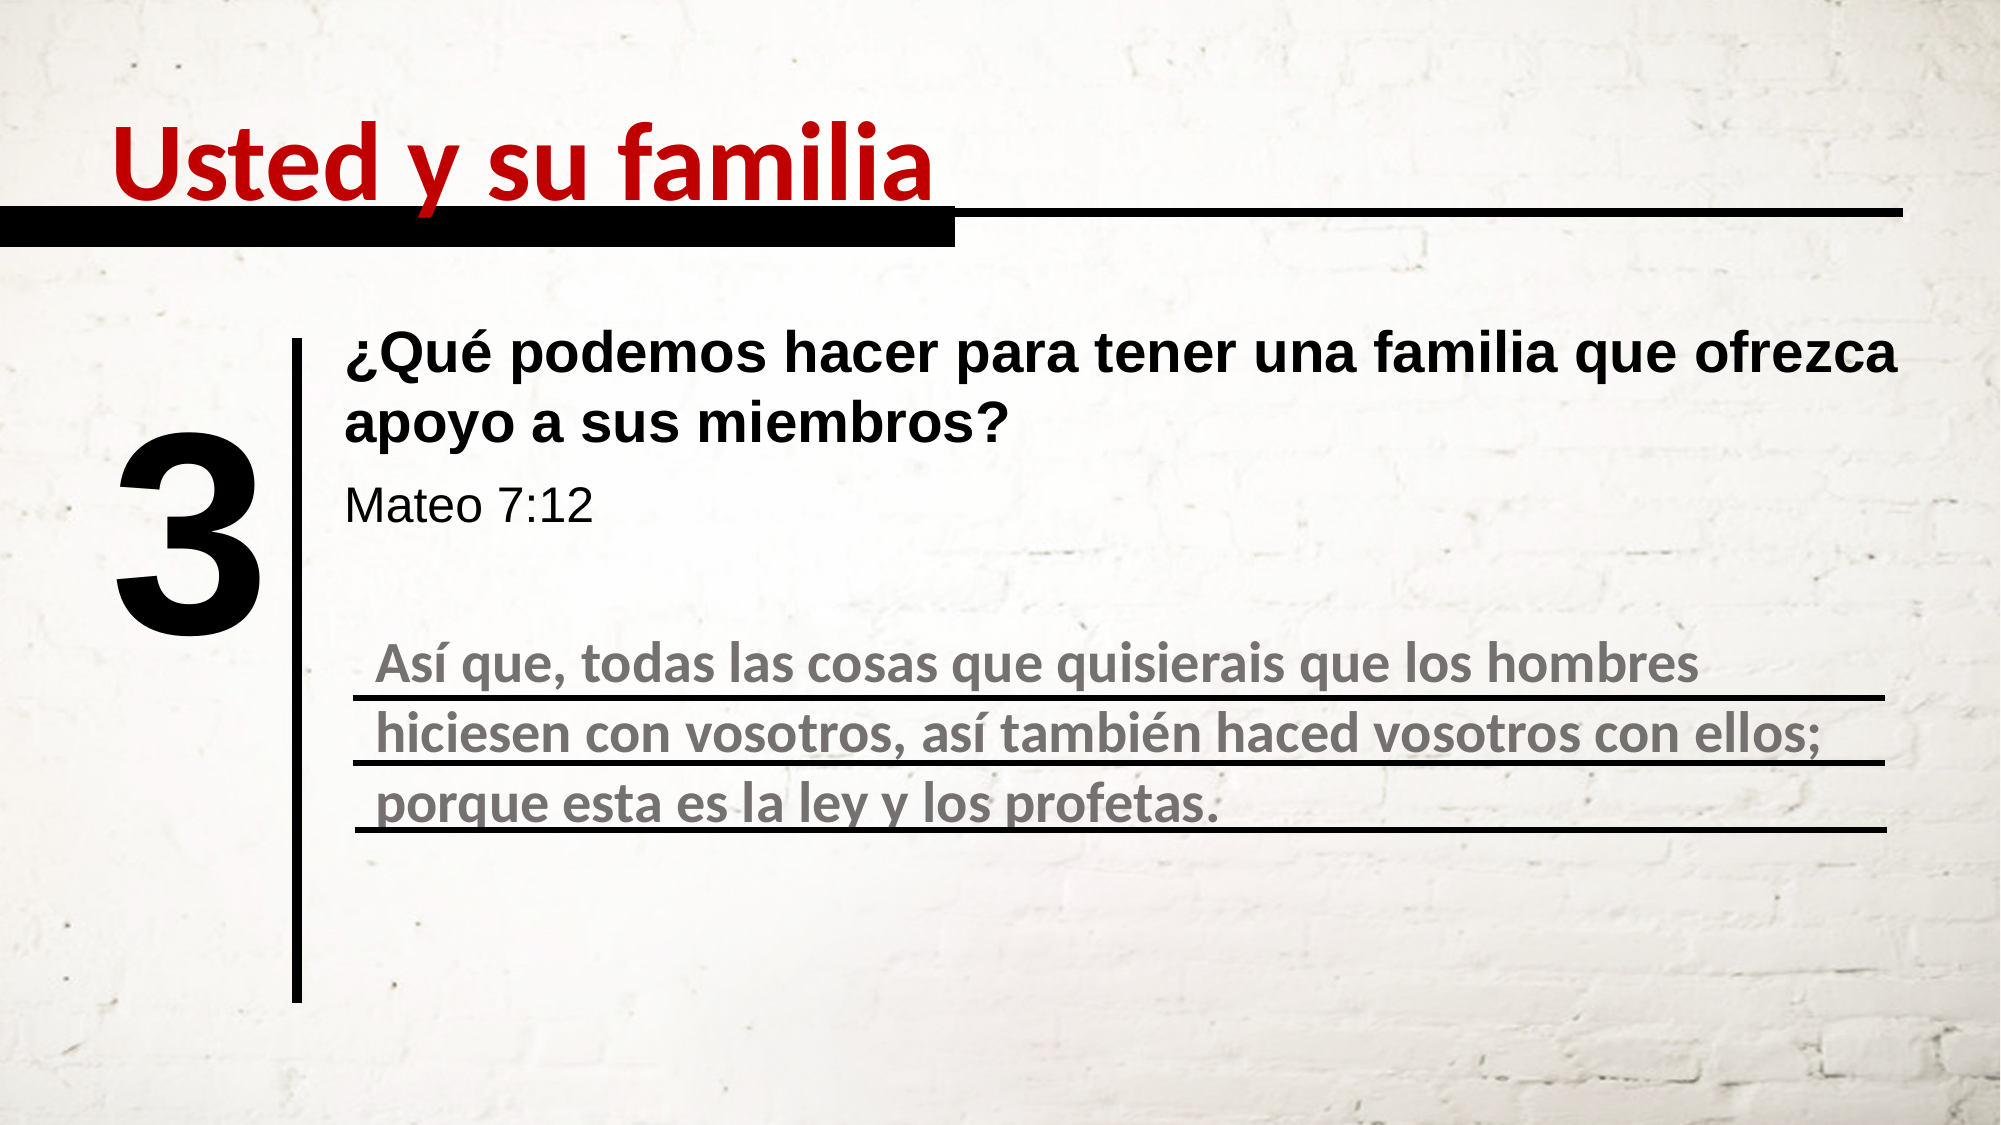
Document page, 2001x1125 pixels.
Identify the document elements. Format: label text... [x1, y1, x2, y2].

picture [0, 0, 2001, 1125]
text_box 3 [96, 338, 292, 698]
text_box Así que, todas las cosas que quisierais que los hombres hiciesen con vosotros, así también haced vosotros con ellos; porque esta es la ley y los profetas. [360, 616, 1858, 697]
text_box Así que, todas las cosas que quisierais que los hombres hiciesen con vosotros, así también haced vosotros con ellos; porque esta es la ley y los profetas. [360, 763, 1858, 827]
text_box Mateo 7:12 [329, 465, 896, 540]
text_box Así que, todas las cosas que quisierais que los hombres hiciesen con vosotros, así también haced vosotros con ellos; porque esta es la ley y los profetas. [360, 833, 1858, 842]
text_box ¿Qué podemos hacer para tener una familia que ofrezca apoyo a sus miembros? [329, 306, 1916, 462]
text_box Así que, todas las cosas que quisierais que los hombres hiciesen con vosotros, así también haced vosotros con ellos; porque esta es la ley y los profetas. [360, 698, 1858, 762]
text_box [0, 206, 955, 247]
text_box Usted y su familia [96, 80, 1160, 231]
